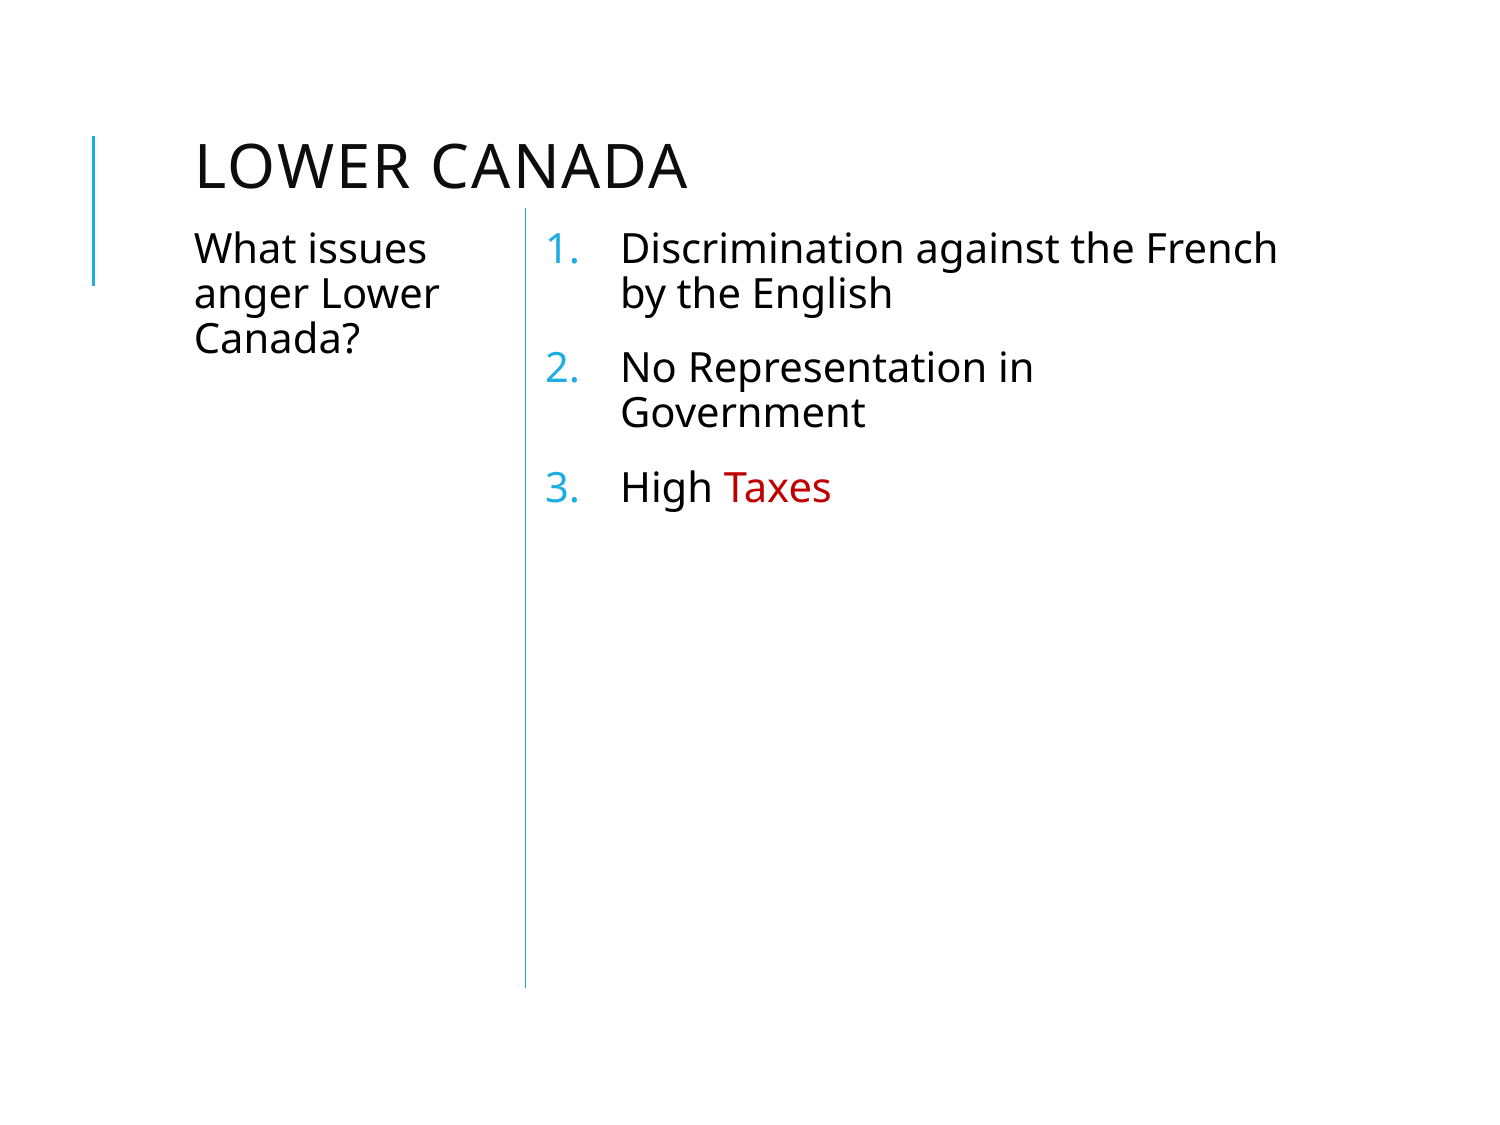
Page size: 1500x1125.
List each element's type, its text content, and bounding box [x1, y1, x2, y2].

list Discrimination against the French by the English No Representation in Government High Taxes [537, 219, 1290, 988]
list What issues anger Lower Canada? [171, 219, 520, 988]
title Lower Canada [179, 134, 1323, 209]
